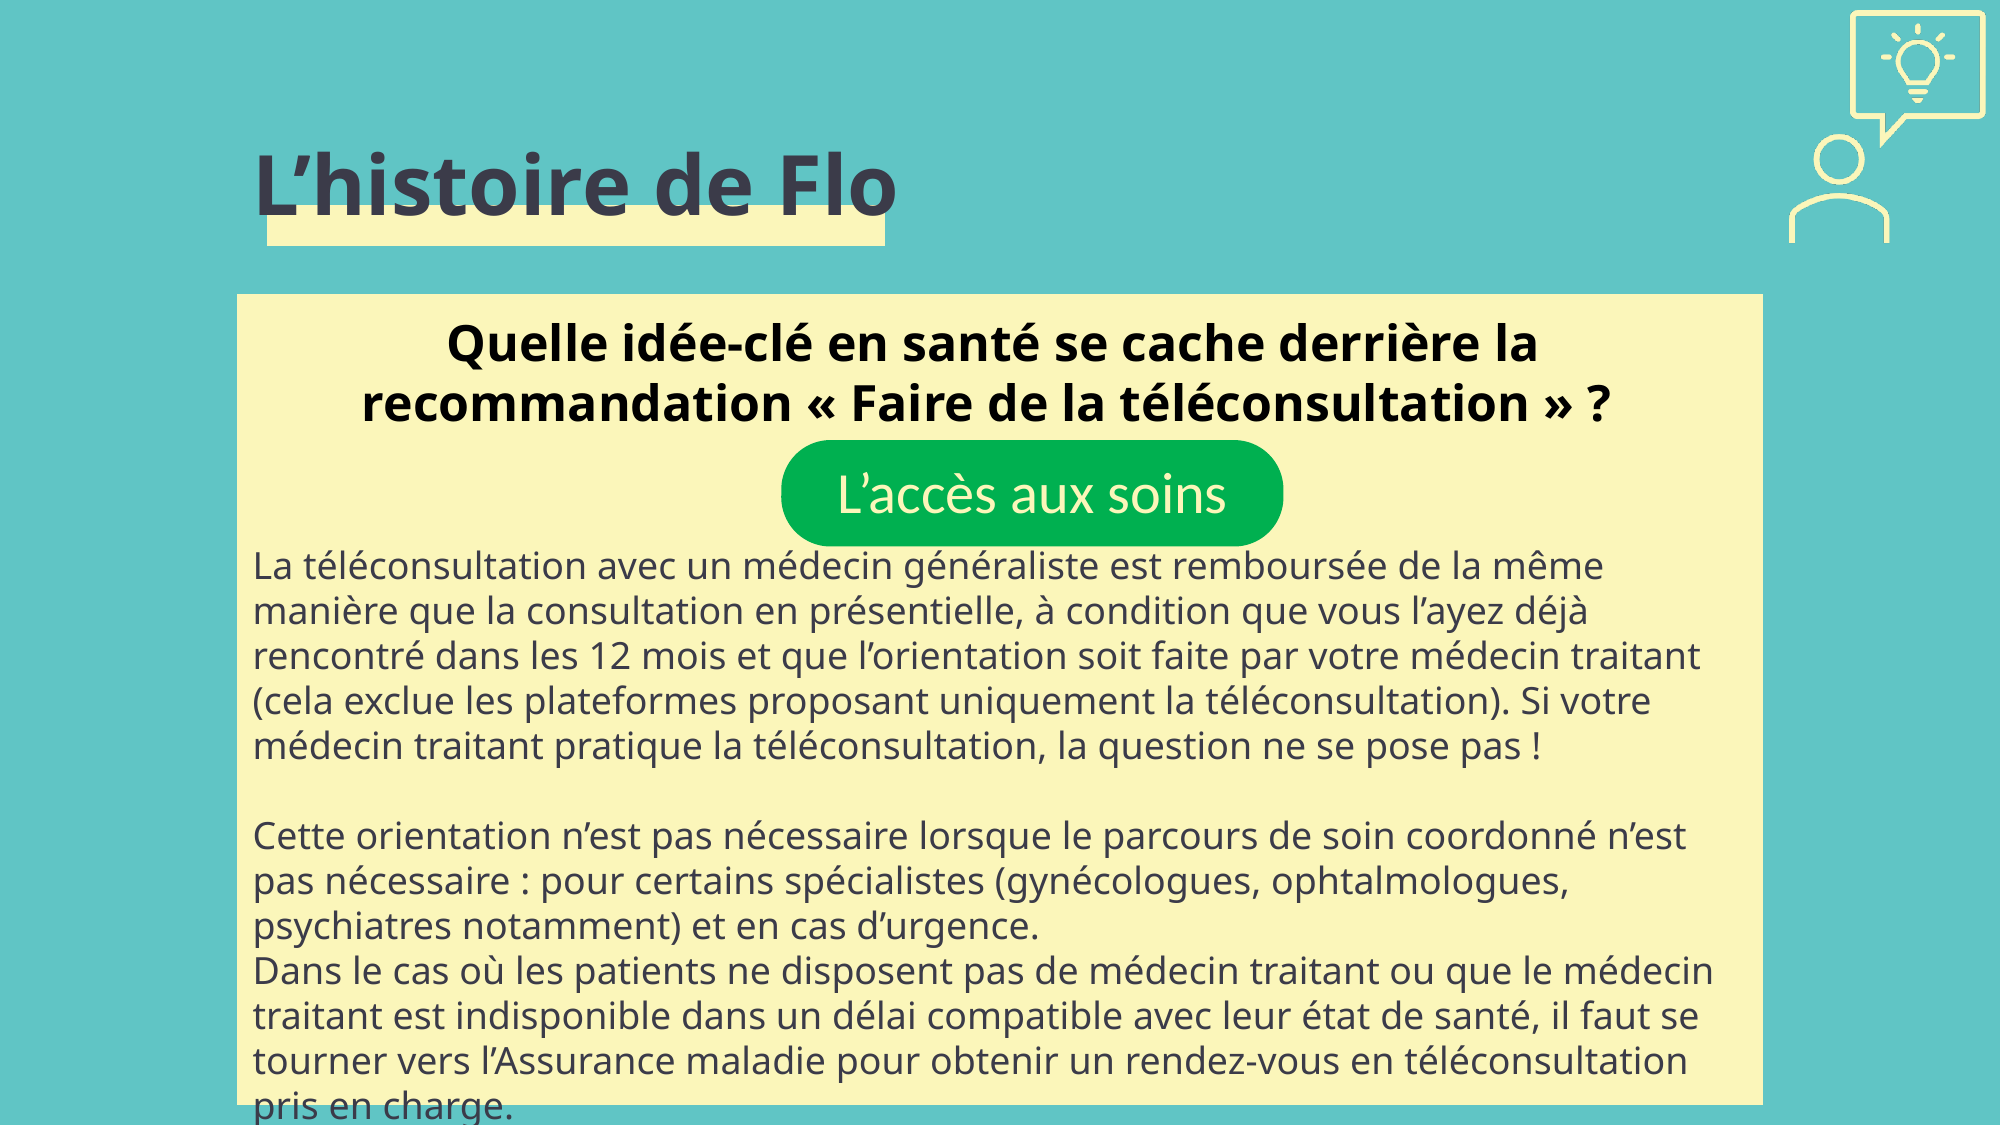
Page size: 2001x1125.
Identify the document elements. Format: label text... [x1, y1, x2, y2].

text_box La téléconsultation avec un médecin généraliste est remboursée de la même manière que la consultation en présentielle, à condition que vous l’ayez déjà rencontré dans les 12 mois et que l’orientation soit faite par votre médecin traitant (cela exclue les plateformes proposant uniquement la téléconsultation). Si votre médecin traitant pratique la téléconsultation, la question ne se pose pas ! Cette orientation n’est pas nécessaire lorsque le parcours de soin coordonné n’est pas nécessaire : pour certains spécialistes (gynécologues, ophtalmologues, psychiatres notamment) et en cas d’urgence. Dans le cas où les patients ne disposent pas de médecin traitant ou que le médecin traitant est indisponible dans un délai compatible avec leur état de santé, il faut se tourner vers l’Assurance maladie pour obtenir un rendez-vous en téléconsultation pris en charge. [237, 294, 1763, 1105]
text_box Quelle idée-clé en santé se cache derrière la recommandation « Faire de la téléconsultation » ? [237, 303, 1762, 439]
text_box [368, 440, 1698, 547]
picture [1744, 0, 2000, 266]
text_box L’histoire de Flo [237, 124, 1762, 303]
